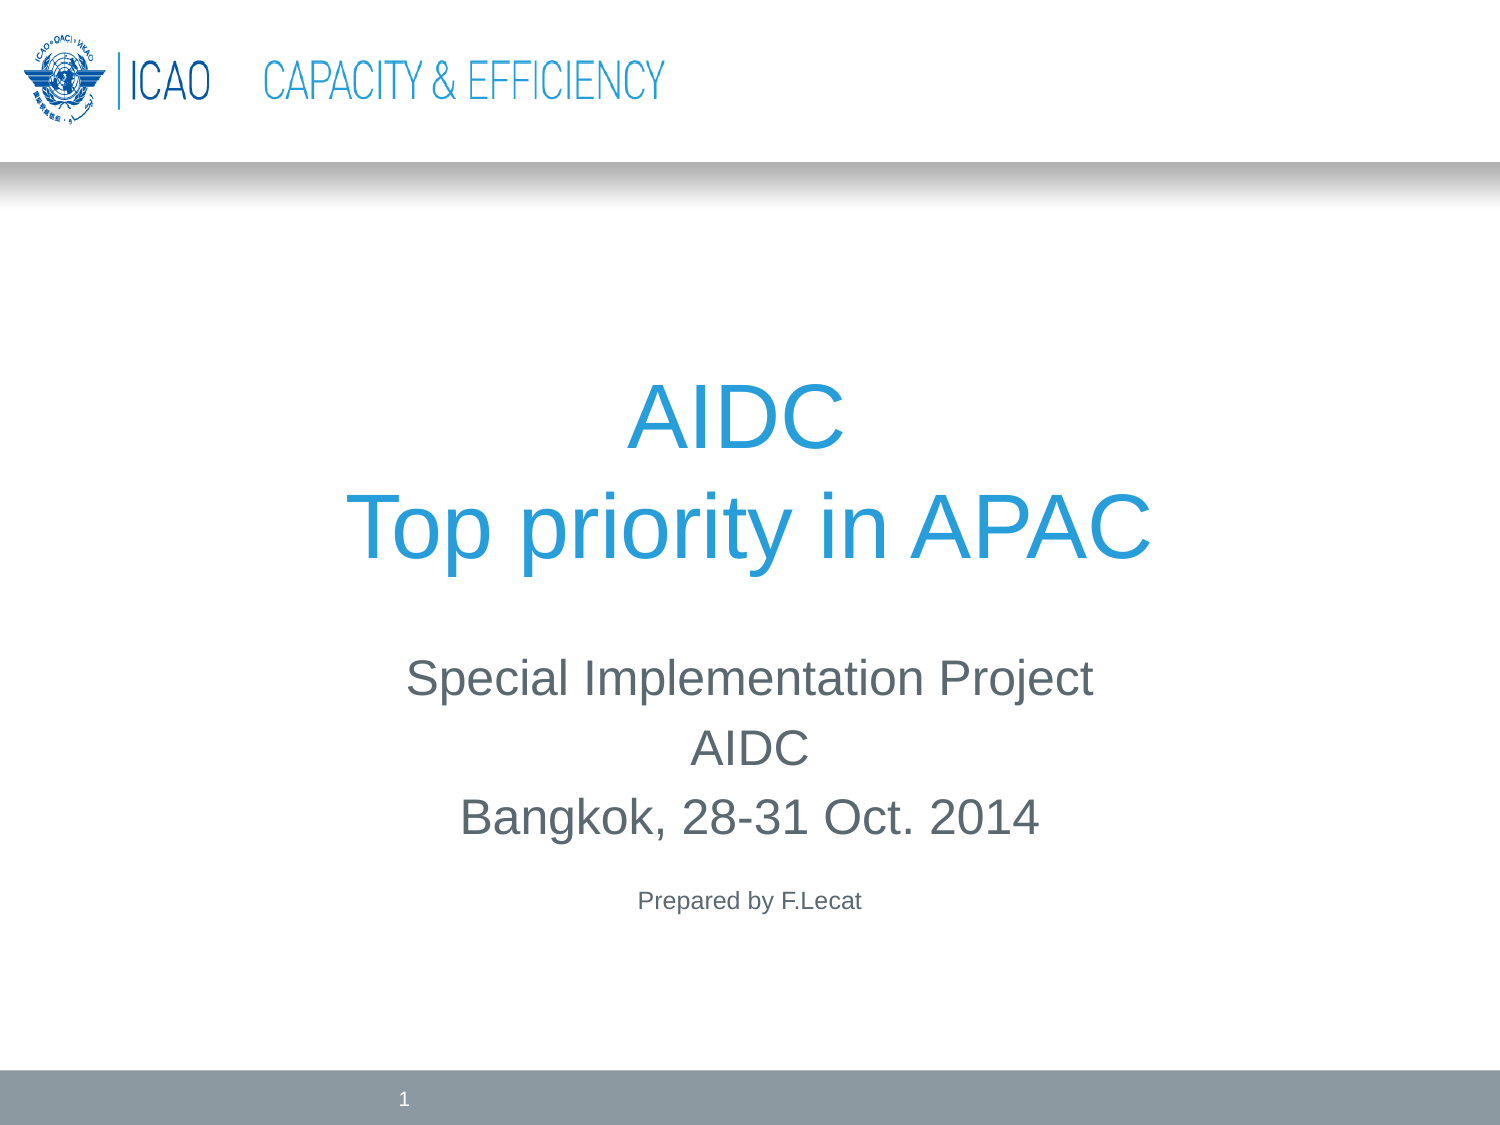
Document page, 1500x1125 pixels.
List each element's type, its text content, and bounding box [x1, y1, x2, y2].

slide_number 1 [75, 1070, 425, 1125]
subtitle Special Implementation Project AIDC Bangkok, 28-31 Oct. 2014 Prepared by F.Lecat [225, 637, 1275, 925]
picture [0, 0, 1500, 215]
title AIDC Top priority in APAC [112, 349, 1388, 591]
